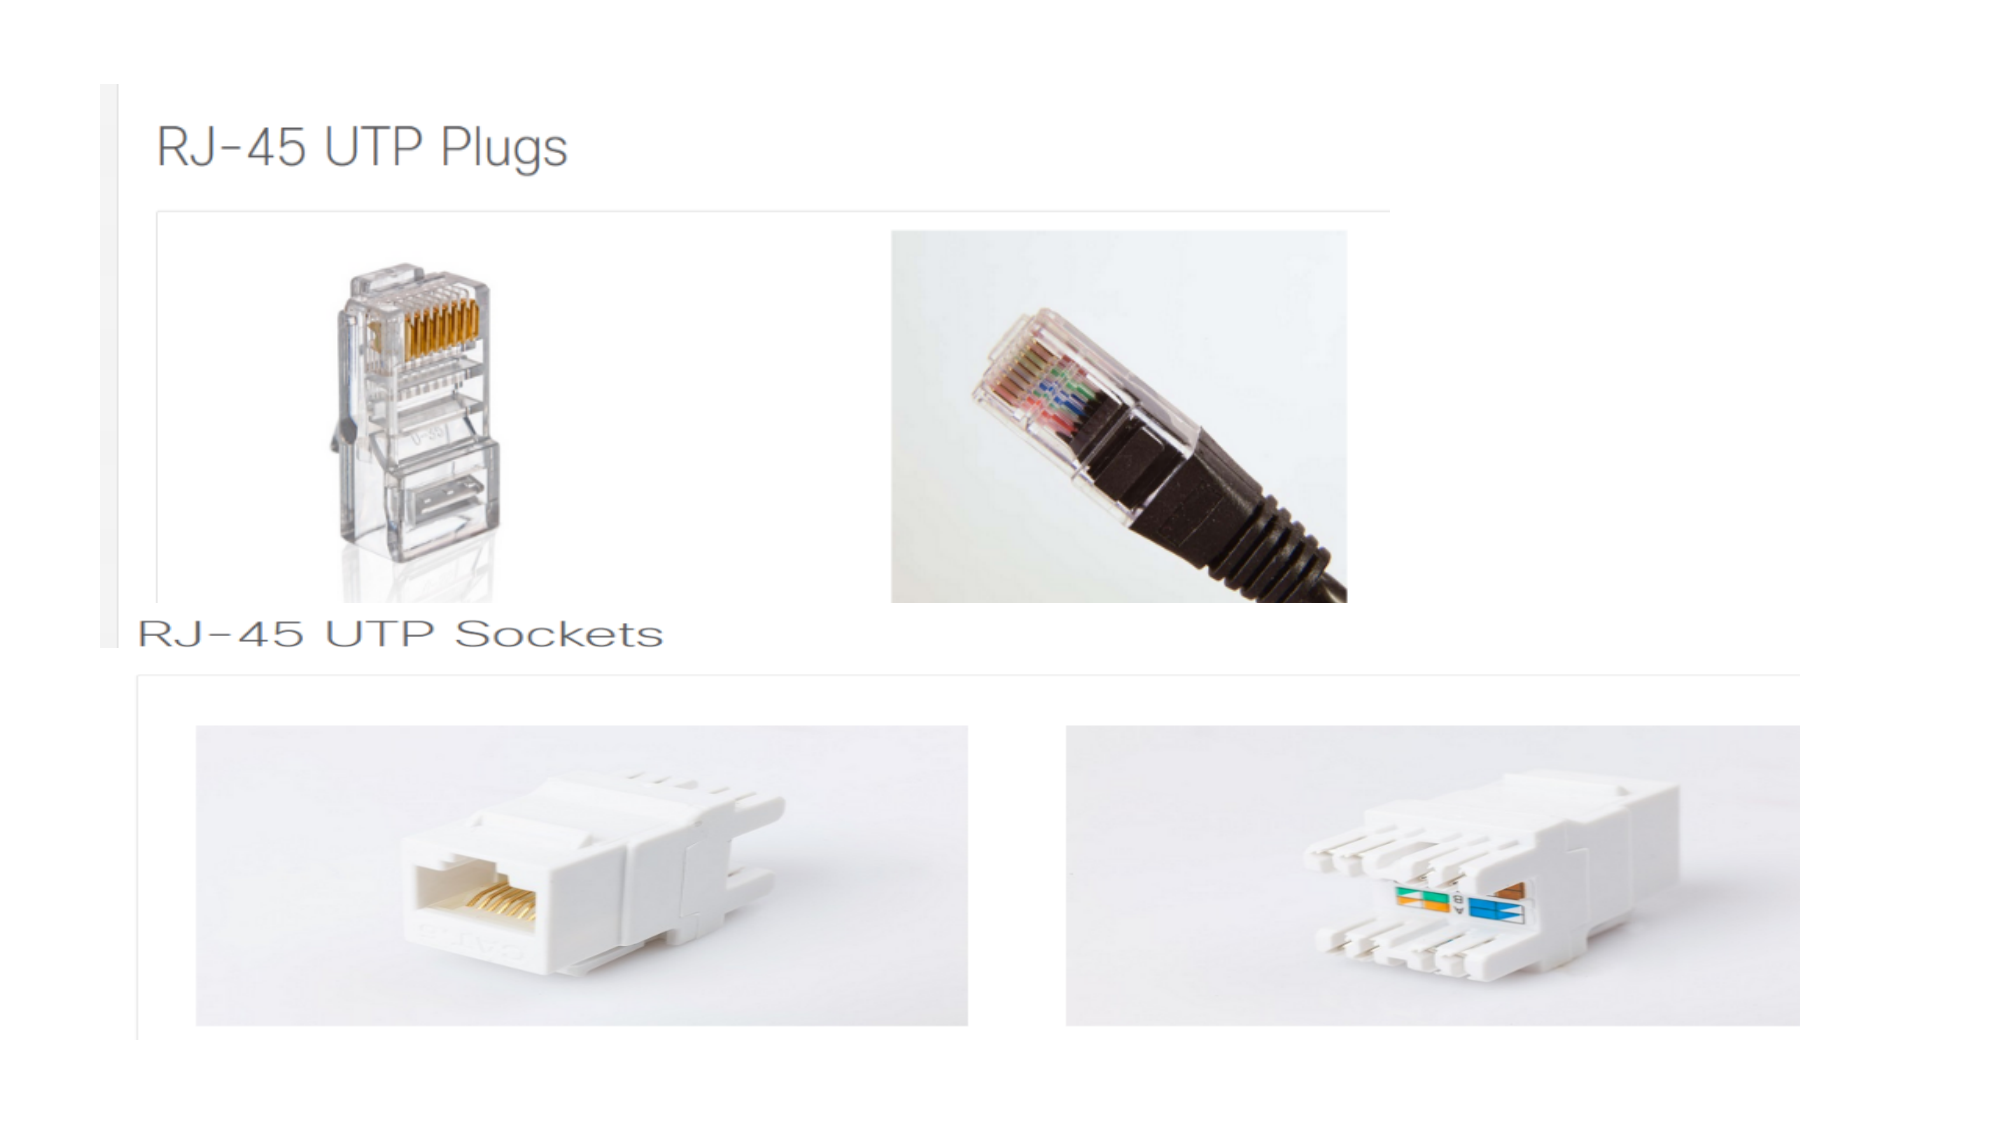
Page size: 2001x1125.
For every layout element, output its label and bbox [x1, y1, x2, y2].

picture [100, 84, 1800, 1041]
